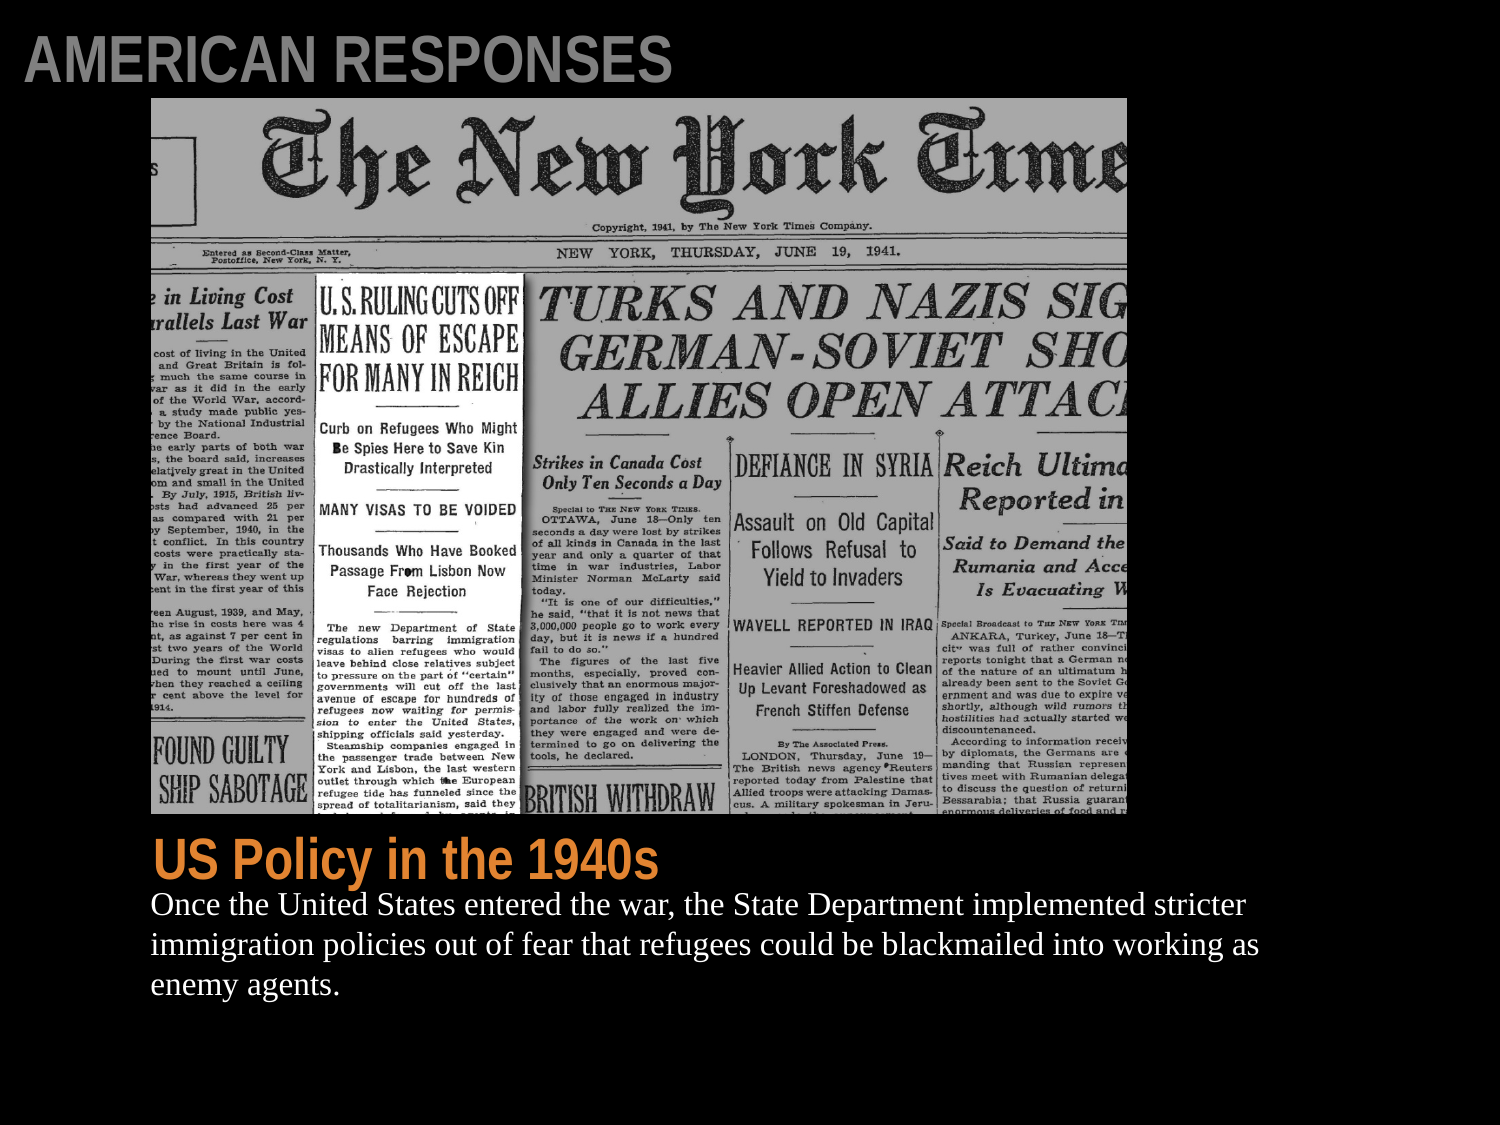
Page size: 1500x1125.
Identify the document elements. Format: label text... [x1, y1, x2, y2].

picture [151, 98, 1127, 815]
title Once the United States entered the war, the State Department implemented stricter immigration policies out of fear that refugees could be blackmailed into working as enemy agents. [135, 854, 1297, 1031]
text_box US Policy in the 1940s [138, 813, 1289, 899]
text_box AMERICAN RESPONSES [8, 8, 1083, 104]
